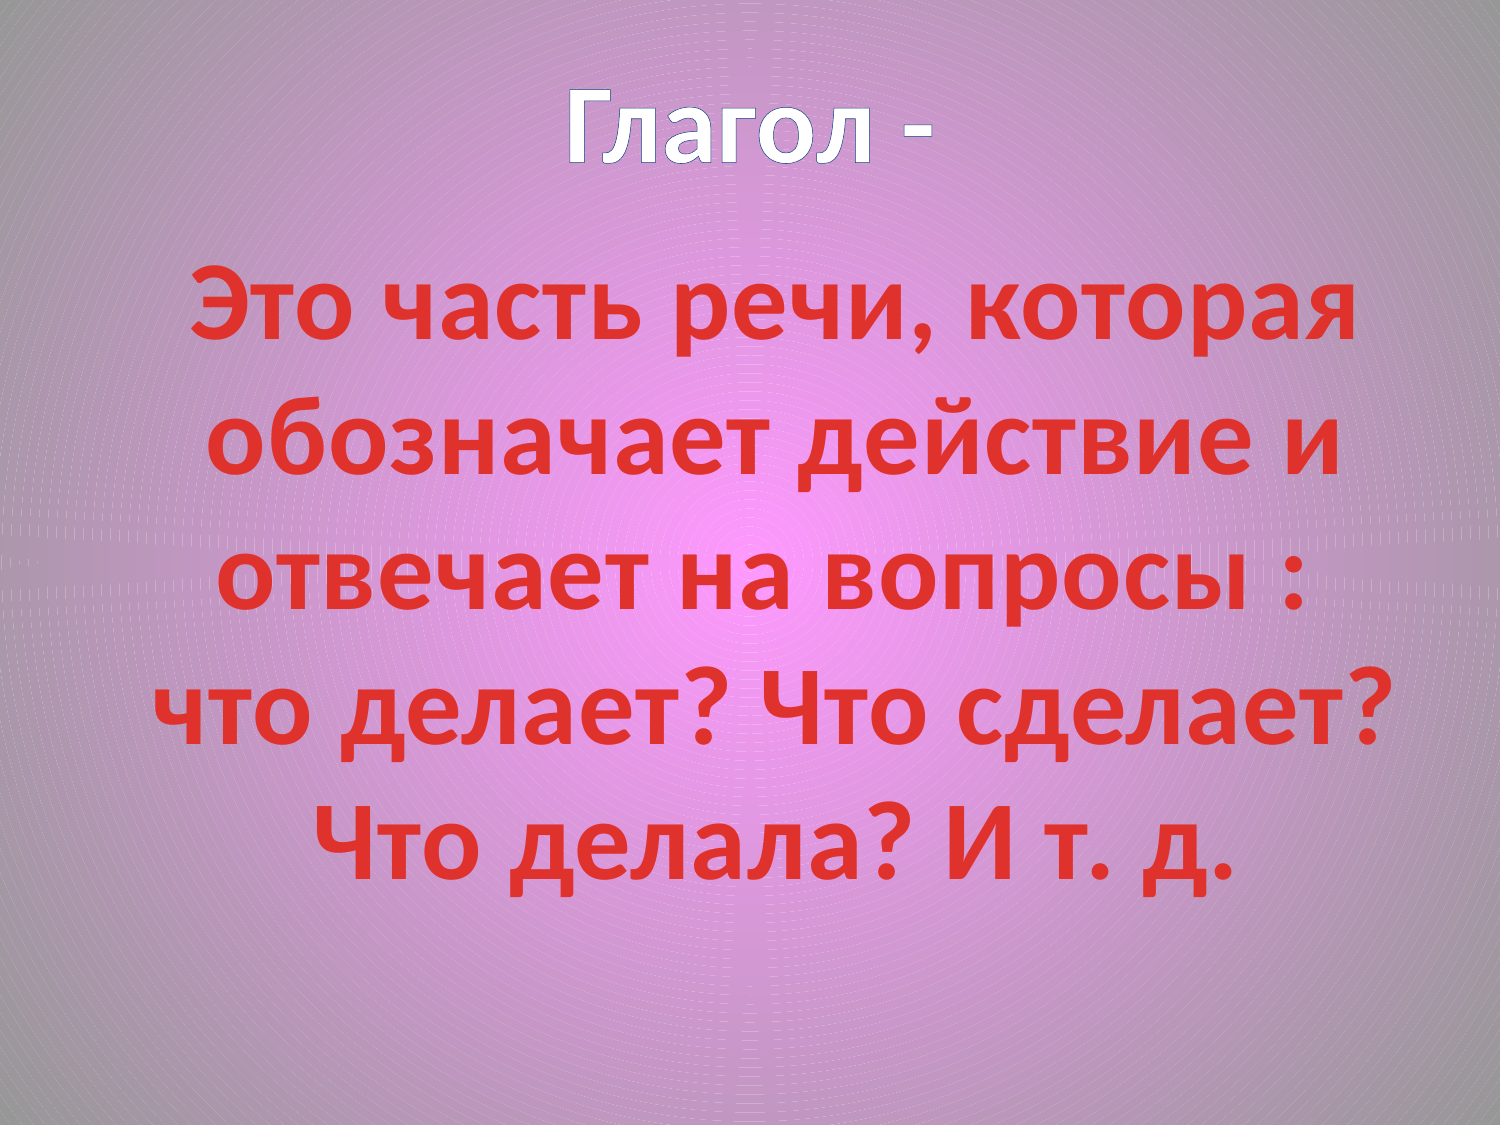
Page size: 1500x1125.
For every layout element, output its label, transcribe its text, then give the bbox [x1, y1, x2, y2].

text_box Это часть речи, которая обозначает действие и отвечает на вопросы : что делает? Что сделает? Что делала? И т. д. [53, 219, 1500, 910]
text_box Глагол - [387, 42, 1113, 193]
